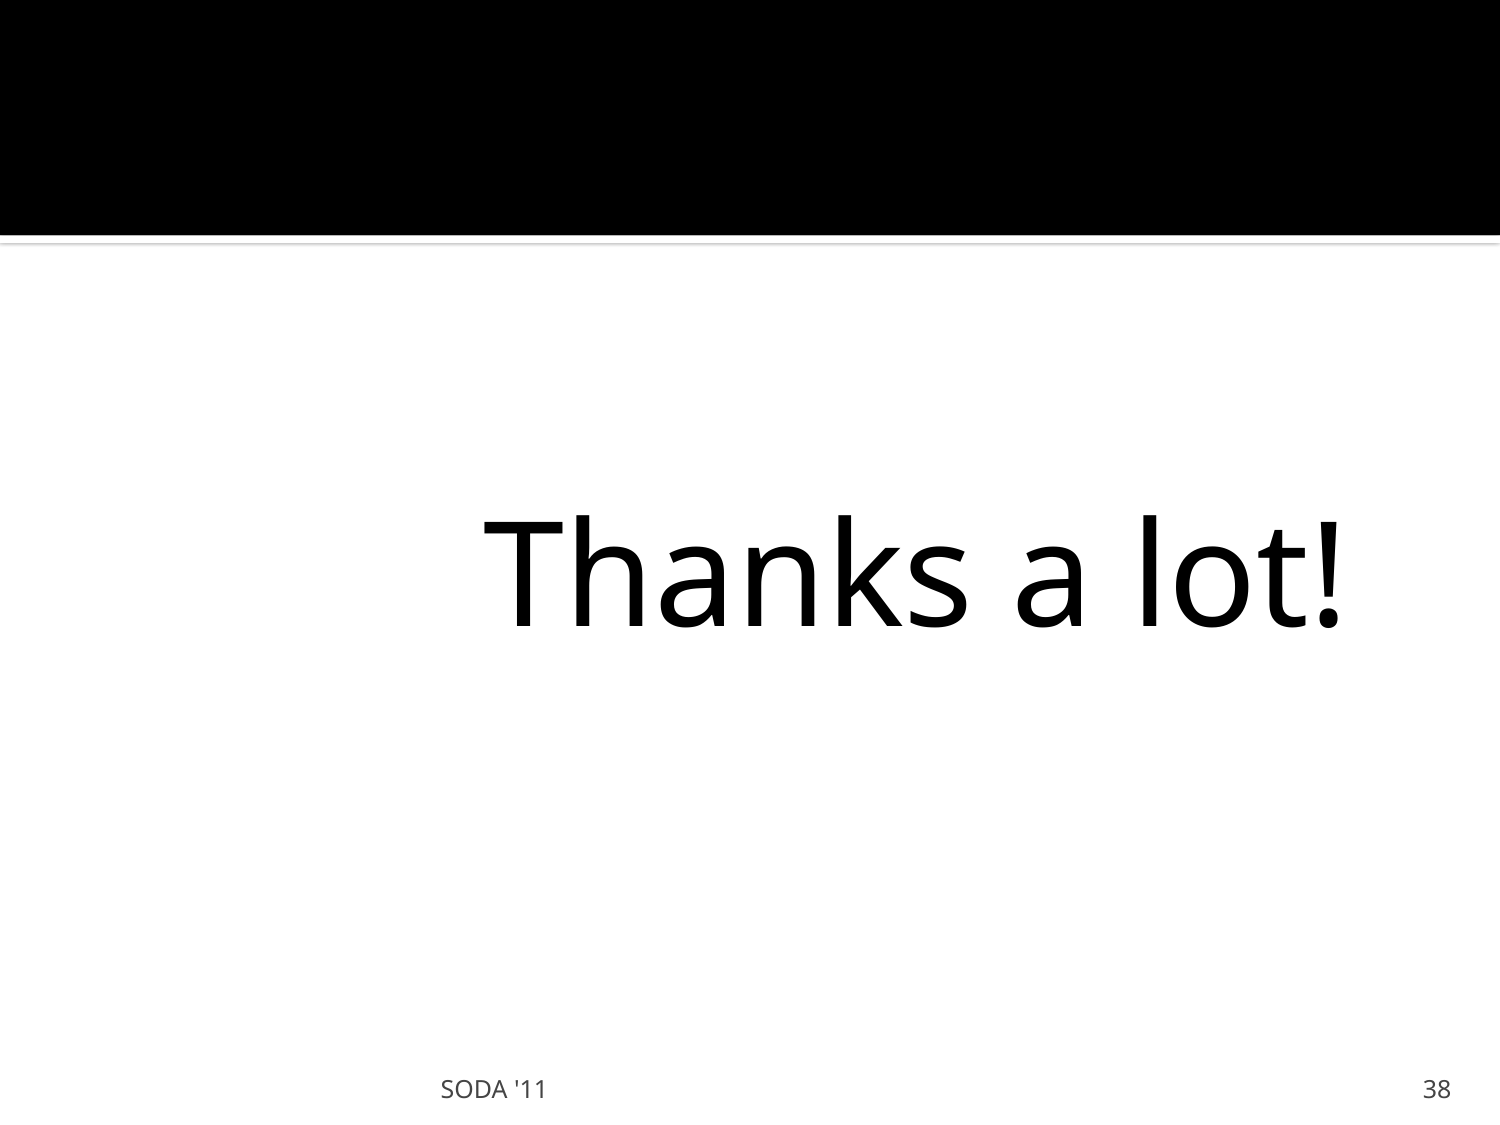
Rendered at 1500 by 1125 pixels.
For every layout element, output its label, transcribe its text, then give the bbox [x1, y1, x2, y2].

list Thanks a lot! [75, 291, 1425, 1050]
footer SODA '11 [433, 1062, 1337, 1108]
slide_number 38 [1345, 1062, 1467, 1108]
